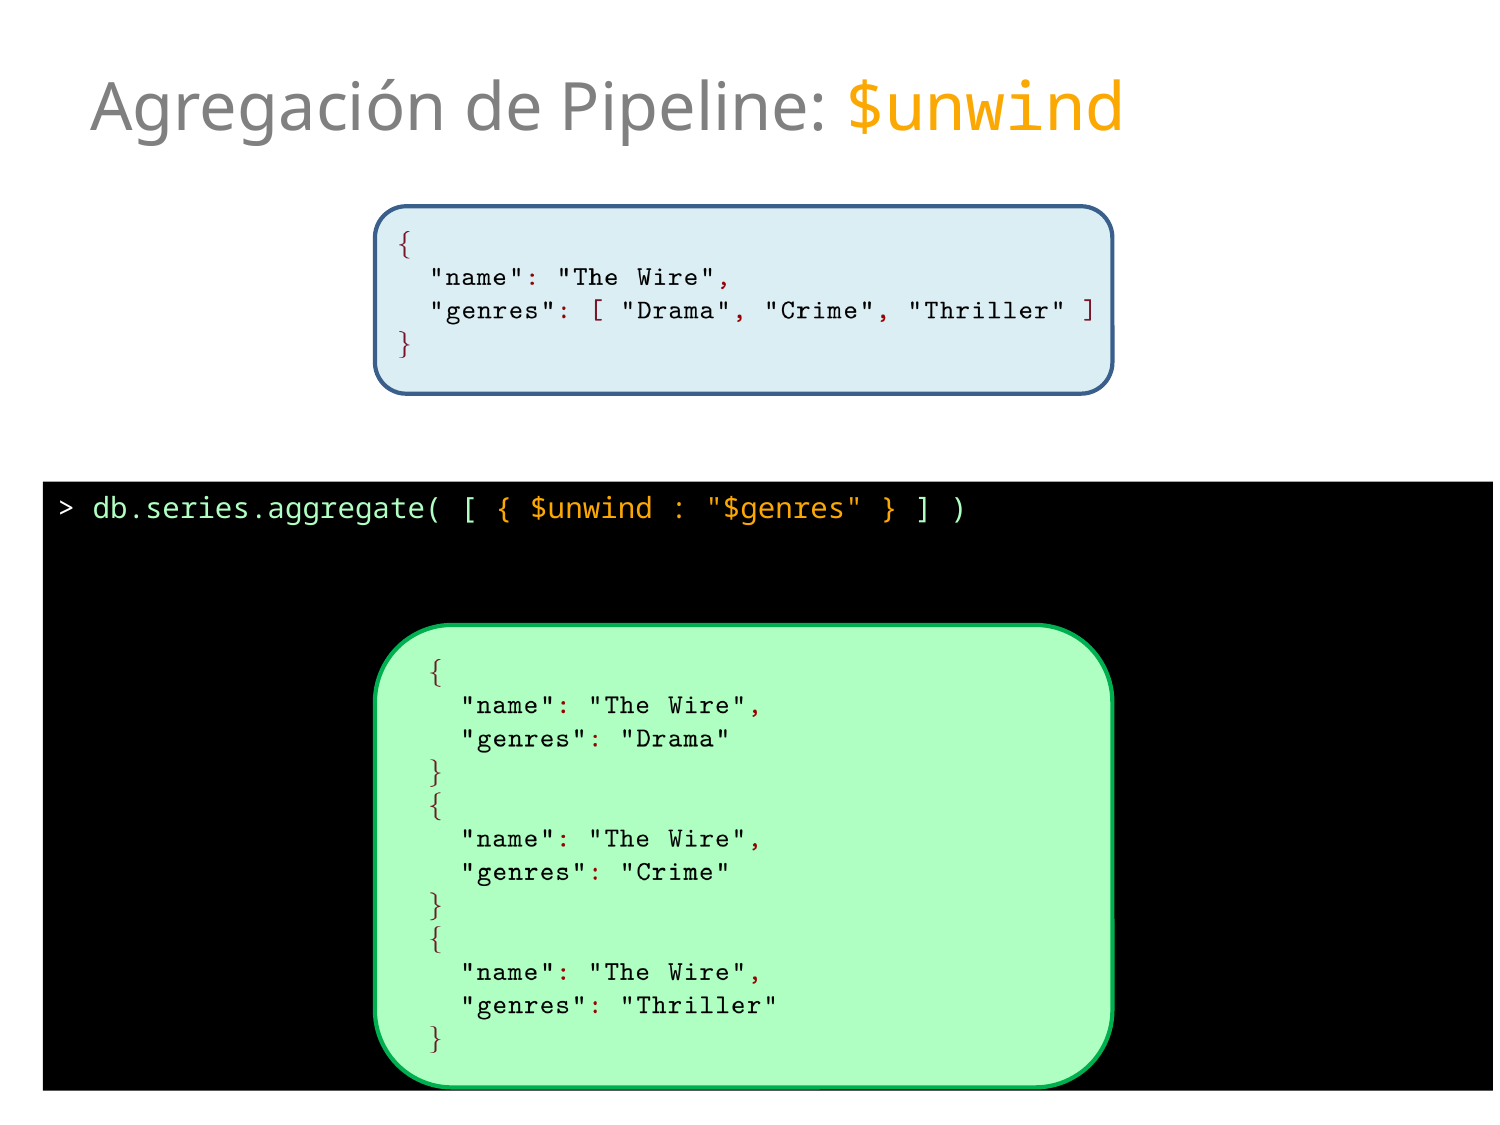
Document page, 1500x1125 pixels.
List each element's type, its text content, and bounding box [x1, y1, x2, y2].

text_box [372, 204, 1115, 396]
picture [399, 230, 1091, 359]
text_box > db.series.aggregate( [ { $unwind : "$genres" } ] ) [42, 481, 1493, 1091]
title Agregación de Pipeline: $unwind [75, 45, 1425, 163]
text_box [372, 622, 1115, 1090]
picture [430, 659, 775, 1053]
